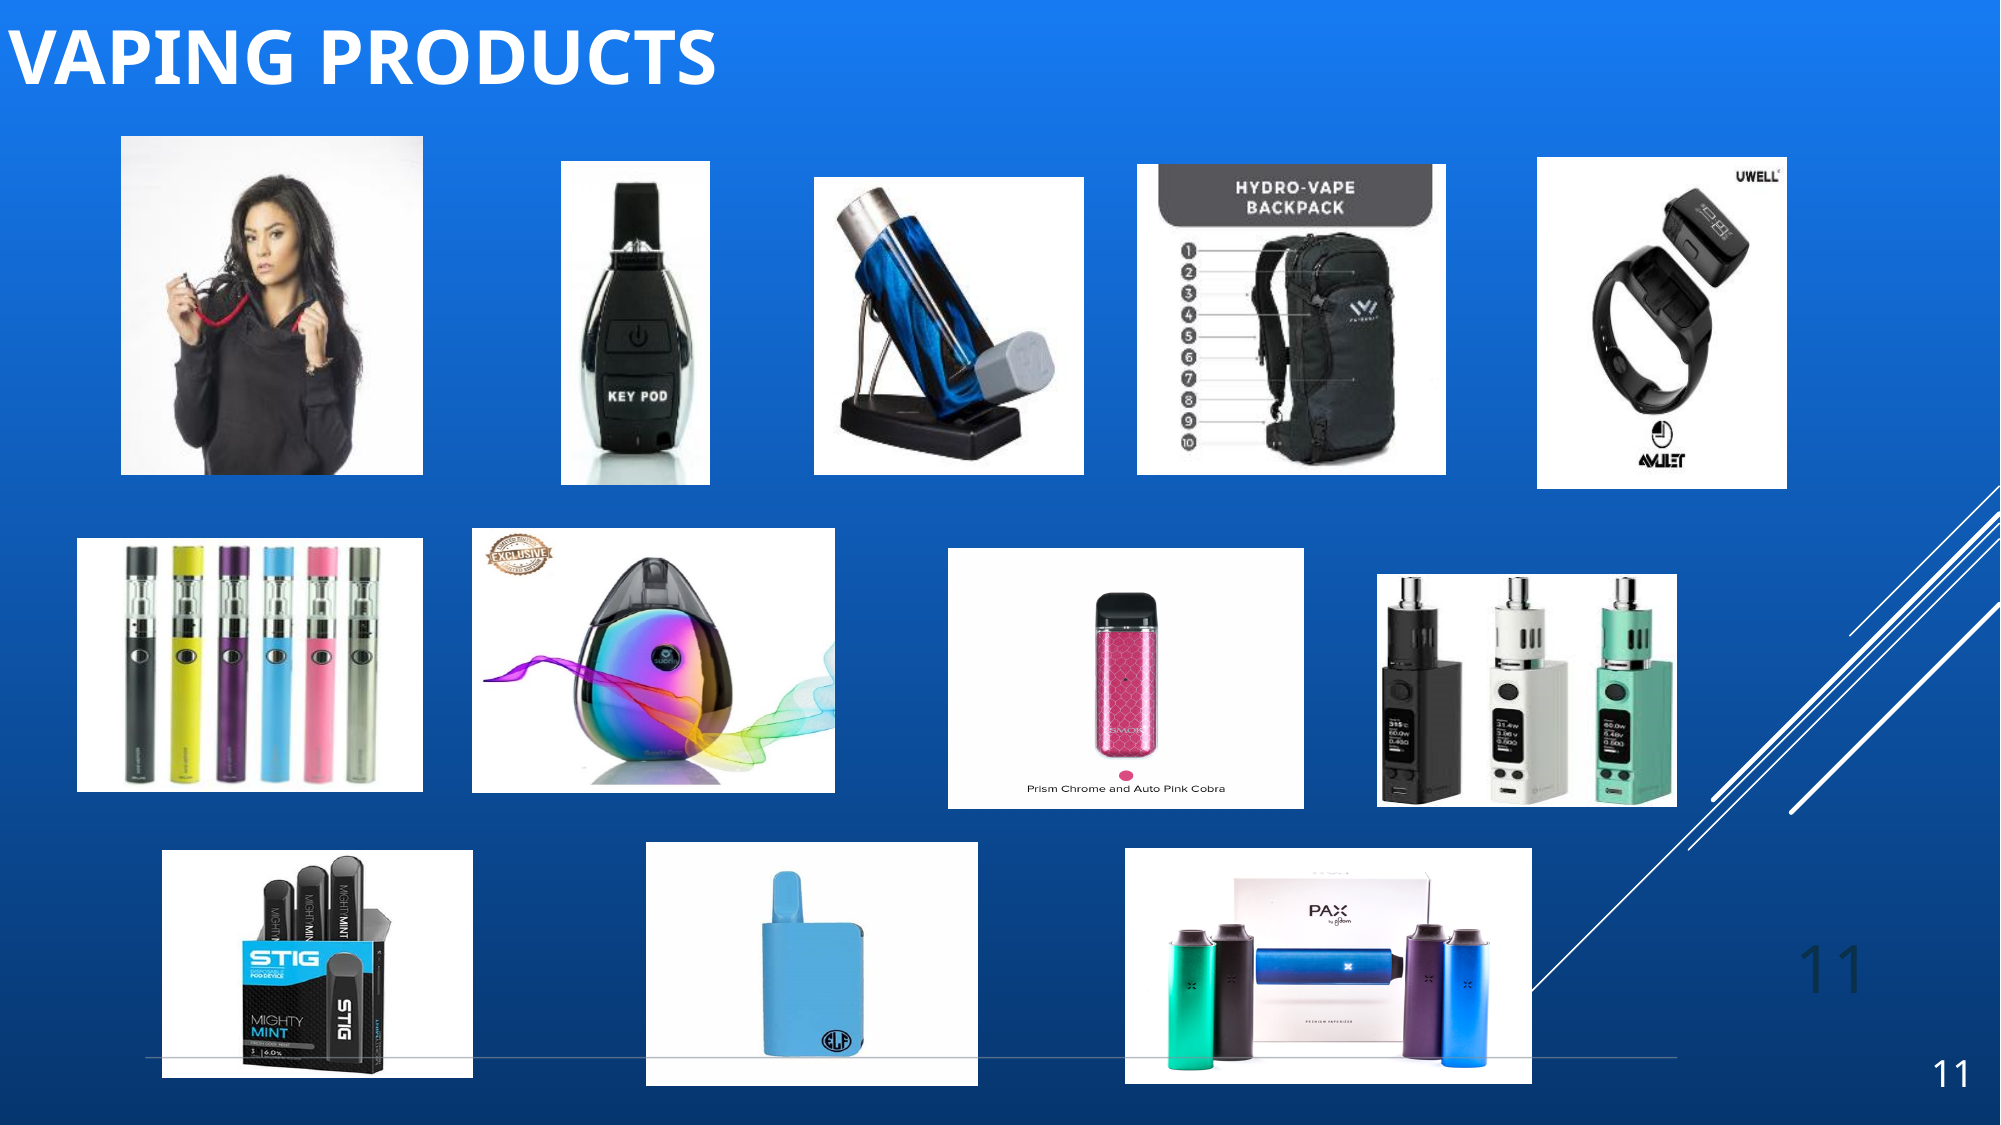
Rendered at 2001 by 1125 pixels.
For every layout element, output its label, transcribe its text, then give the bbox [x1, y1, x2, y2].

slide_number 11 [1788, 915, 1888, 1025]
text_box VAPING PRODUCTS [0, 2, 1400, 91]
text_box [76, 135, 1788, 1086]
